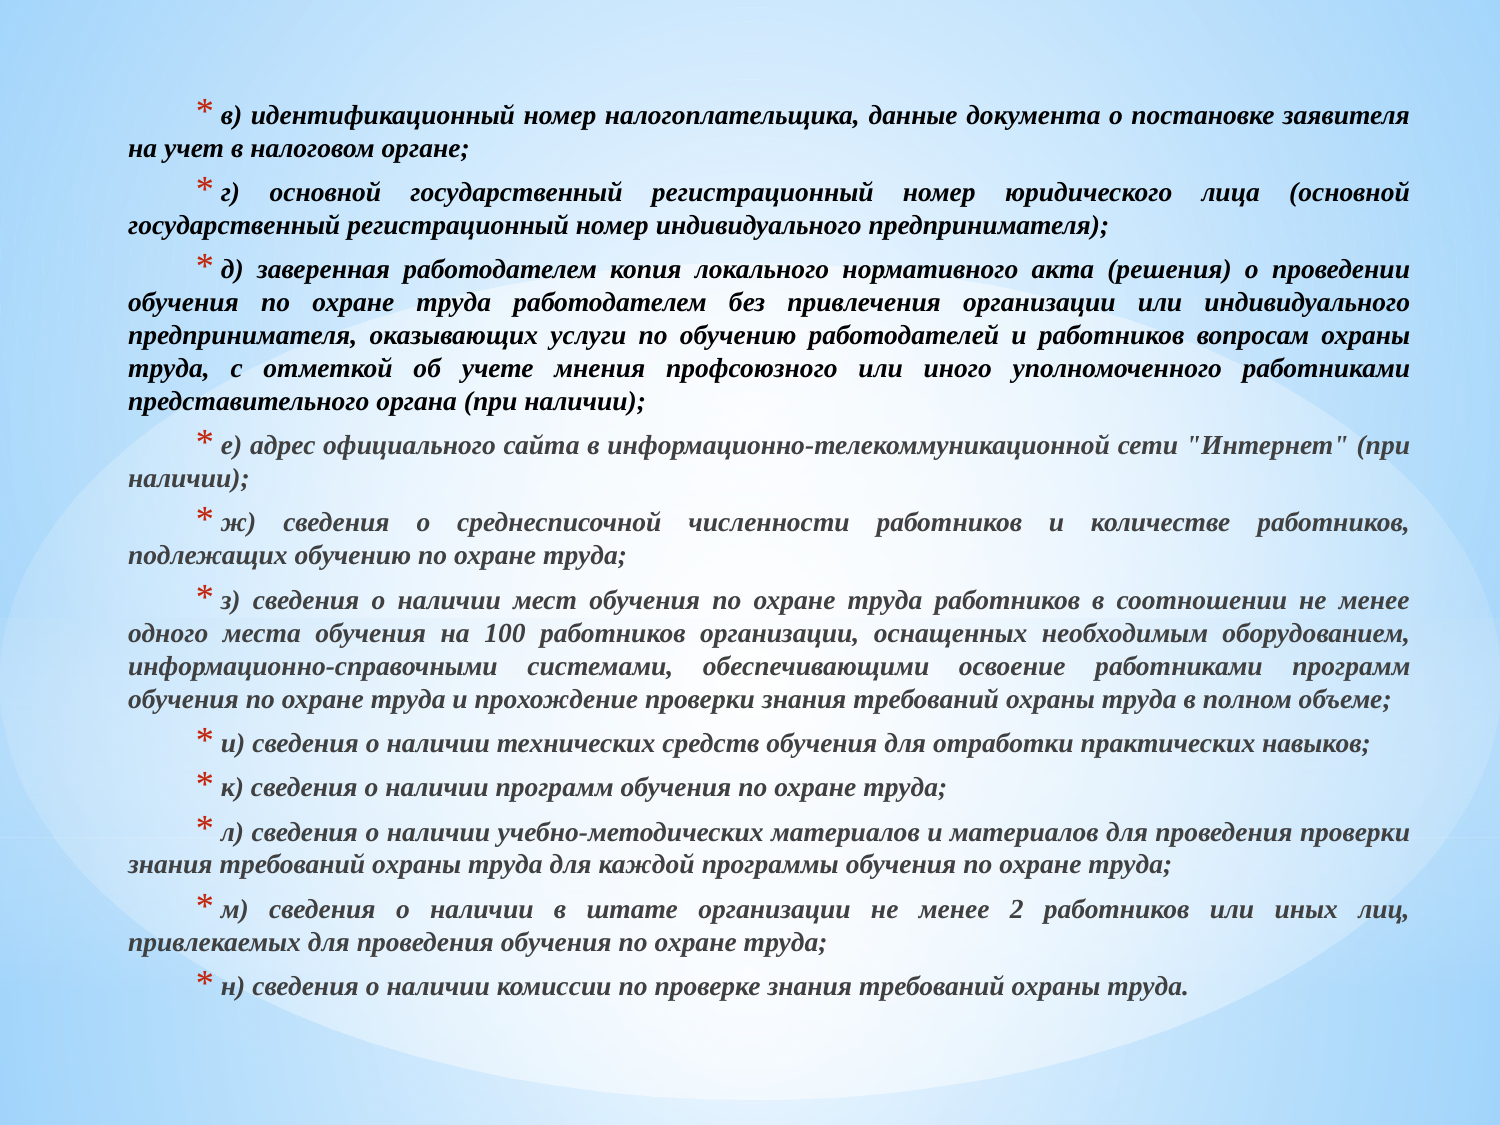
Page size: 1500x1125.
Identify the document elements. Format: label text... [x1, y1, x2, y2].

list в) идентификационный номер налогоплательщика, данные документа о постановке заявителя на учет в налоговом органе; г) основной государственный регистрационный номер юридического лица (основной государственный регистрационный номер индивидуального предпринимателя); д) заверенная работодателем копия локального нормативного акта (решения) о проведении обучения по охране труда работодателем без привлечения организации или индивидуального предпринимателя, оказывающих услуги по обучению работодателей и работников вопросам охраны труда, с отметкой об учете мнения профсоюзного или иного уполномоченного работниками представительного органа (при наличии); е) адрес официального сайта в информационно-телекоммуникационной сети "Интернет" (при наличии); ж) сведения о среднесписочной численности работников и количестве работников, подлежащих обучению по охране труда; з) сведения о наличии мест обучения по охране труда работников в соотношении не менее одного места обучения на 100 работников организации, оснащенных необходимым оборудованием, информационно-справочными системами, обеспечивающими освоение работниками программ обучения по охране труда и прохождение проверки знания требований охраны труда в полном объеме; и) сведения о наличии технических средств обучения для отработки практических навыков; к) сведения о наличии программ обучения по охране труда; л) сведения о наличии учебно-методических материалов и материалов для проведения проверки знания требований охраны труда для каждой программы обучения по охране труда; м) сведения о наличии в штате организации не менее 2 работников или иных лиц, привлекаемых для проведения обучения по охране труда; н) сведения о наличии комиссии по проверке знания требований охраны труда. [75, 54, 1425, 1024]
